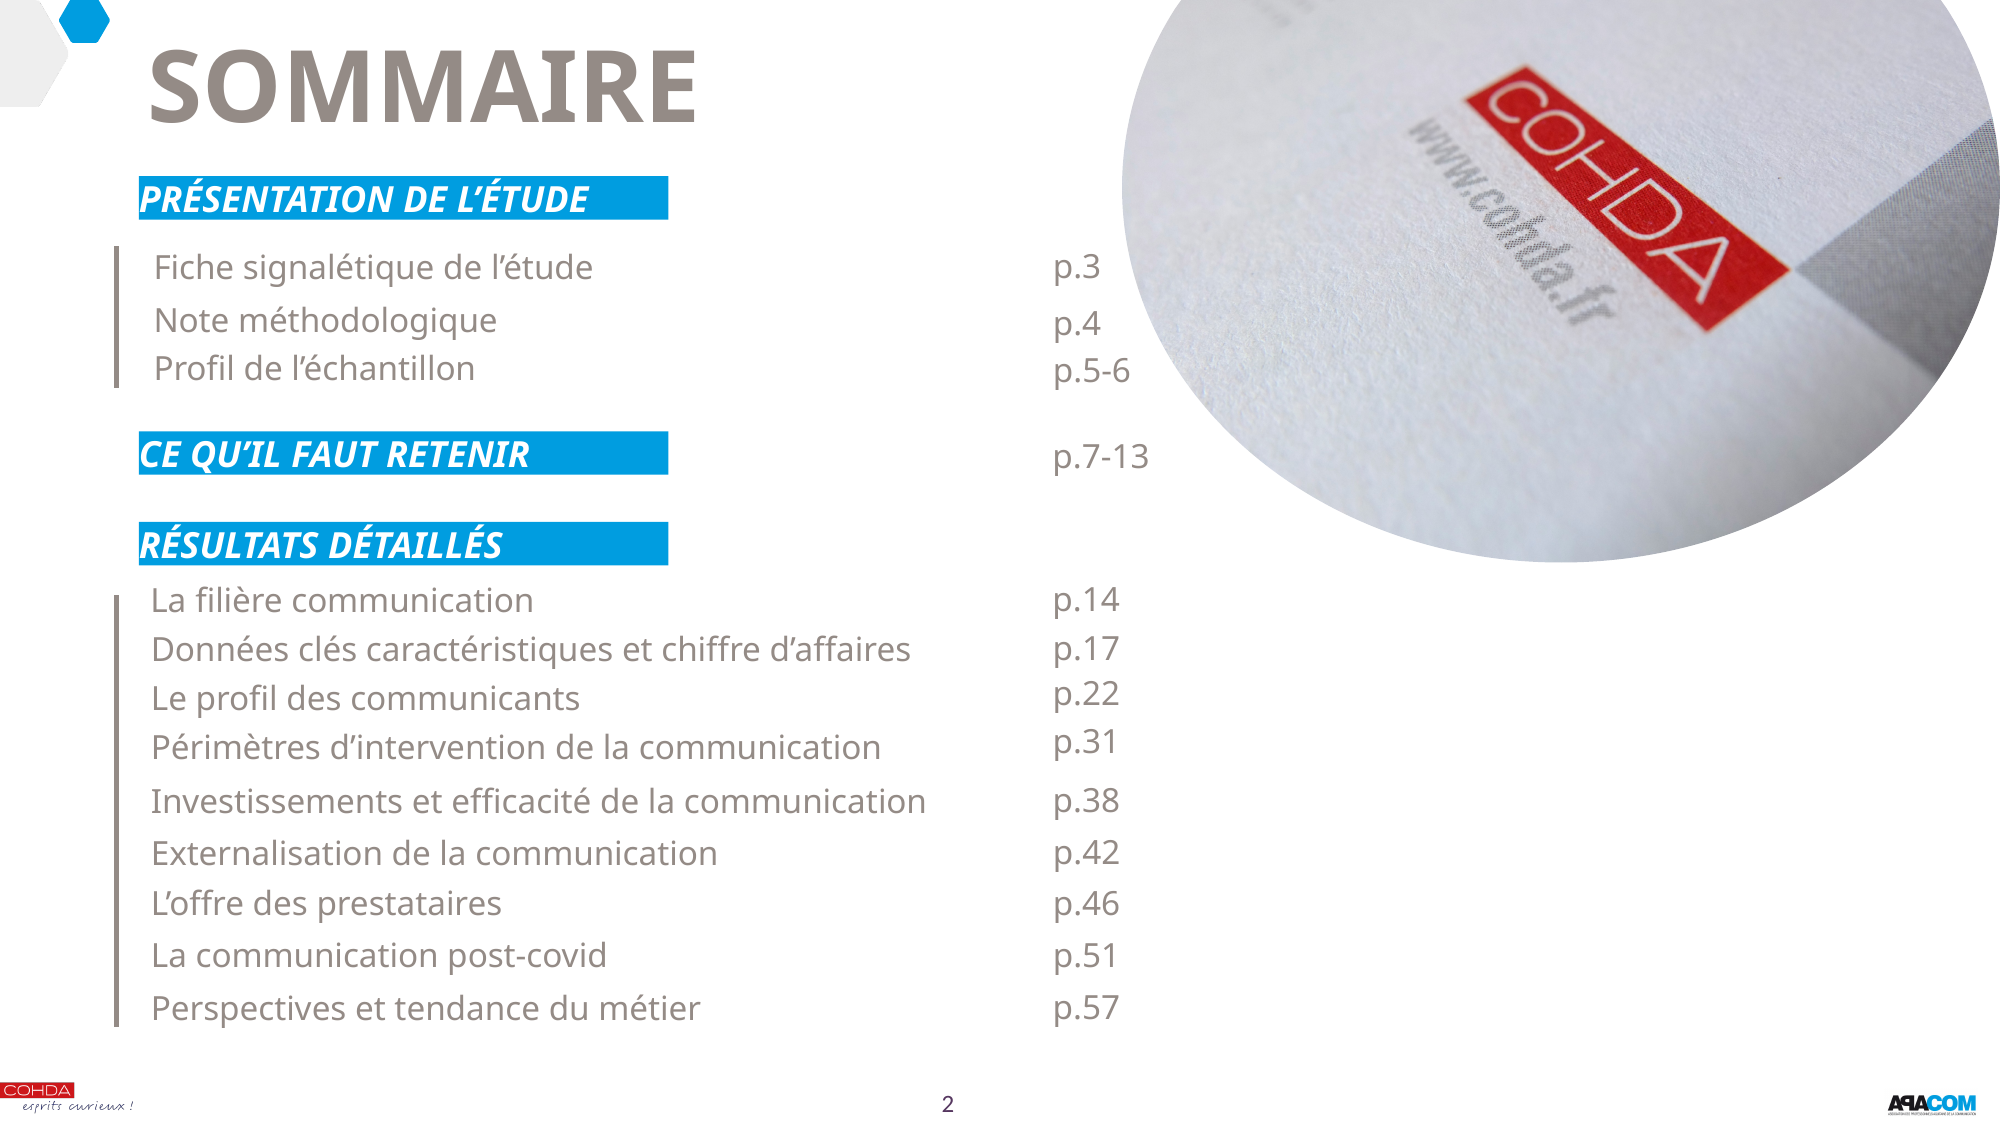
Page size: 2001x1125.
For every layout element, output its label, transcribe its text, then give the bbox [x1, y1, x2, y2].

text_box p.46 [1038, 879, 1144, 926]
text_box Note méthodologique [138, 291, 1044, 346]
text_box p.31 [1037, 713, 1144, 768]
text_box Présentation de l’étude [138, 176, 669, 220]
text_box p.42 [1038, 824, 1155, 879]
text_box Investissements et efficacité de la communication [136, 772, 1037, 824]
text_box p.14 [1037, 571, 1144, 626]
text_box Perspectives et tendance du métier [135, 982, 1041, 1035]
text_box Fiche signalétique de l’étude [138, 238, 1038, 291]
text_box La filière communication [135, 571, 1041, 627]
text_box p.38 [1037, 772, 1144, 824]
title Sommaire [132, 28, 1170, 153]
text_box Ce qu’il faut retenir [138, 431, 669, 475]
text_box Externalisation de la communication [135, 824, 1041, 880]
text_box p.5-6 [1038, 342, 1155, 397]
picture [1884, 1088, 1978, 1117]
text_box Résultats détaillés [138, 521, 669, 566]
text_box p.51 [1038, 926, 1144, 982]
text_box Périmètres d’intervention de la communication [136, 719, 1042, 772]
text_box Profil de l’échantillon [138, 346, 1038, 395]
picture [0, 1070, 133, 1124]
text_box La communication post-covid [135, 927, 1038, 982]
text_box p.22 [1037, 664, 1144, 713]
text_box p.7-13 [1037, 428, 1165, 483]
text_box Le profil des communicants [135, 669, 1037, 724]
text_box p.57 [1037, 982, 1144, 1034]
picture [1122, 0, 2000, 563]
text_box Données clés caractéristiques et chiffre d’affaires [135, 627, 1037, 669]
text_box p.4 [1044, 294, 1125, 342]
text_box p.17 [1037, 626, 1144, 664]
text_box L’offre des prestataires [135, 880, 1038, 927]
text_box p.3 [1038, 238, 1125, 293]
